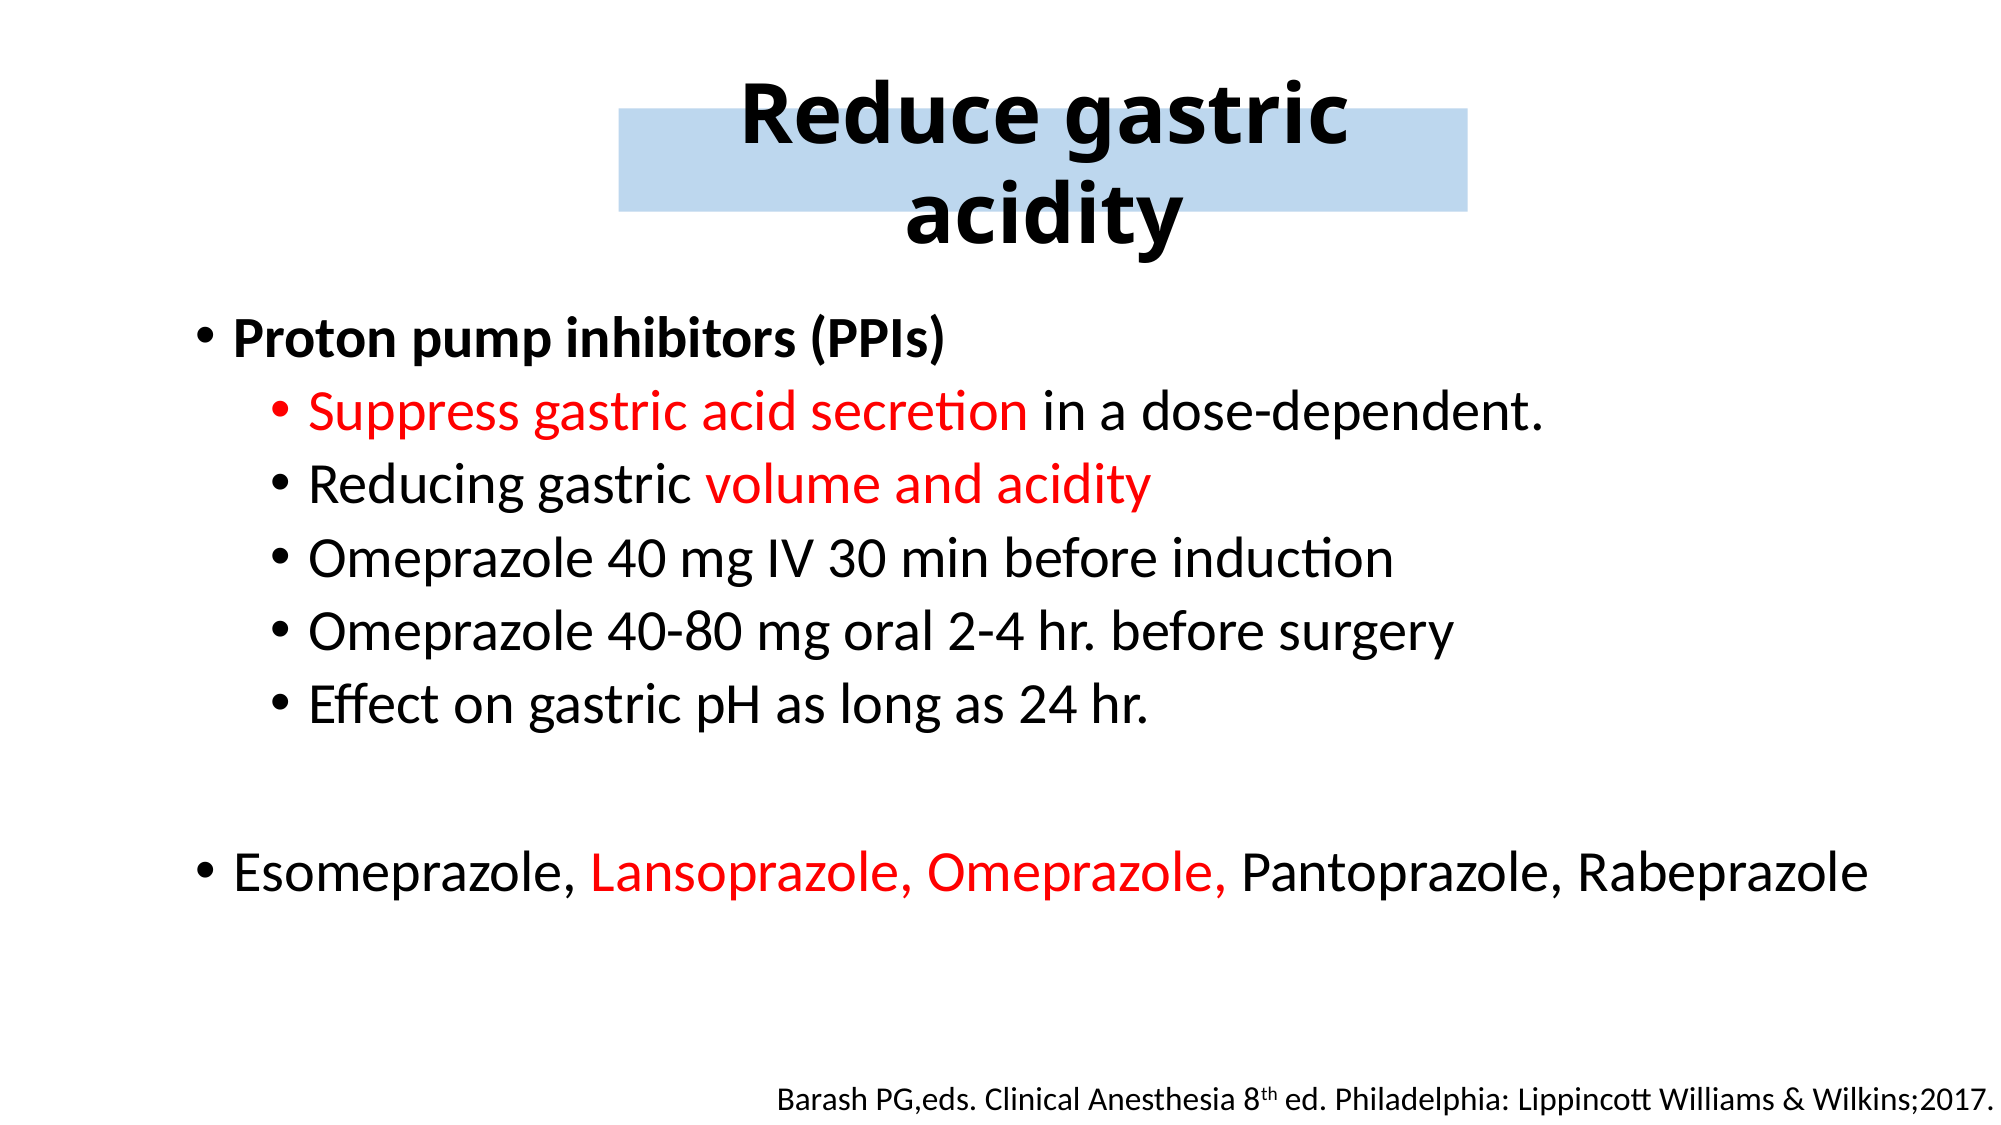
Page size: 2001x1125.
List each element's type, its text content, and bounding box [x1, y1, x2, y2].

text_box Reduce gastric acidity [618, 108, 1468, 212]
text_box Barash PG,eds. Clinical Anesthesia 8th ed. Philadelphia: Lippincott Williams & Wilkins;2017. [762, 1069, 2000, 1125]
list Proton pump inhibitors (PPIs) Suppress gastric acid secretion in a dose-dependent. Reducing gastric volume and acidity Omeprazole 40 mg IV 30 min before induction Omeprazole 40-80 mg oral 2-4 hr. before surgery Effect on gastric pH as long as 24 hr. Esomeprazole, Lansoprazole, Omeprazole, Pantoprazole, Rabeprazole [180, 299, 1906, 1017]
